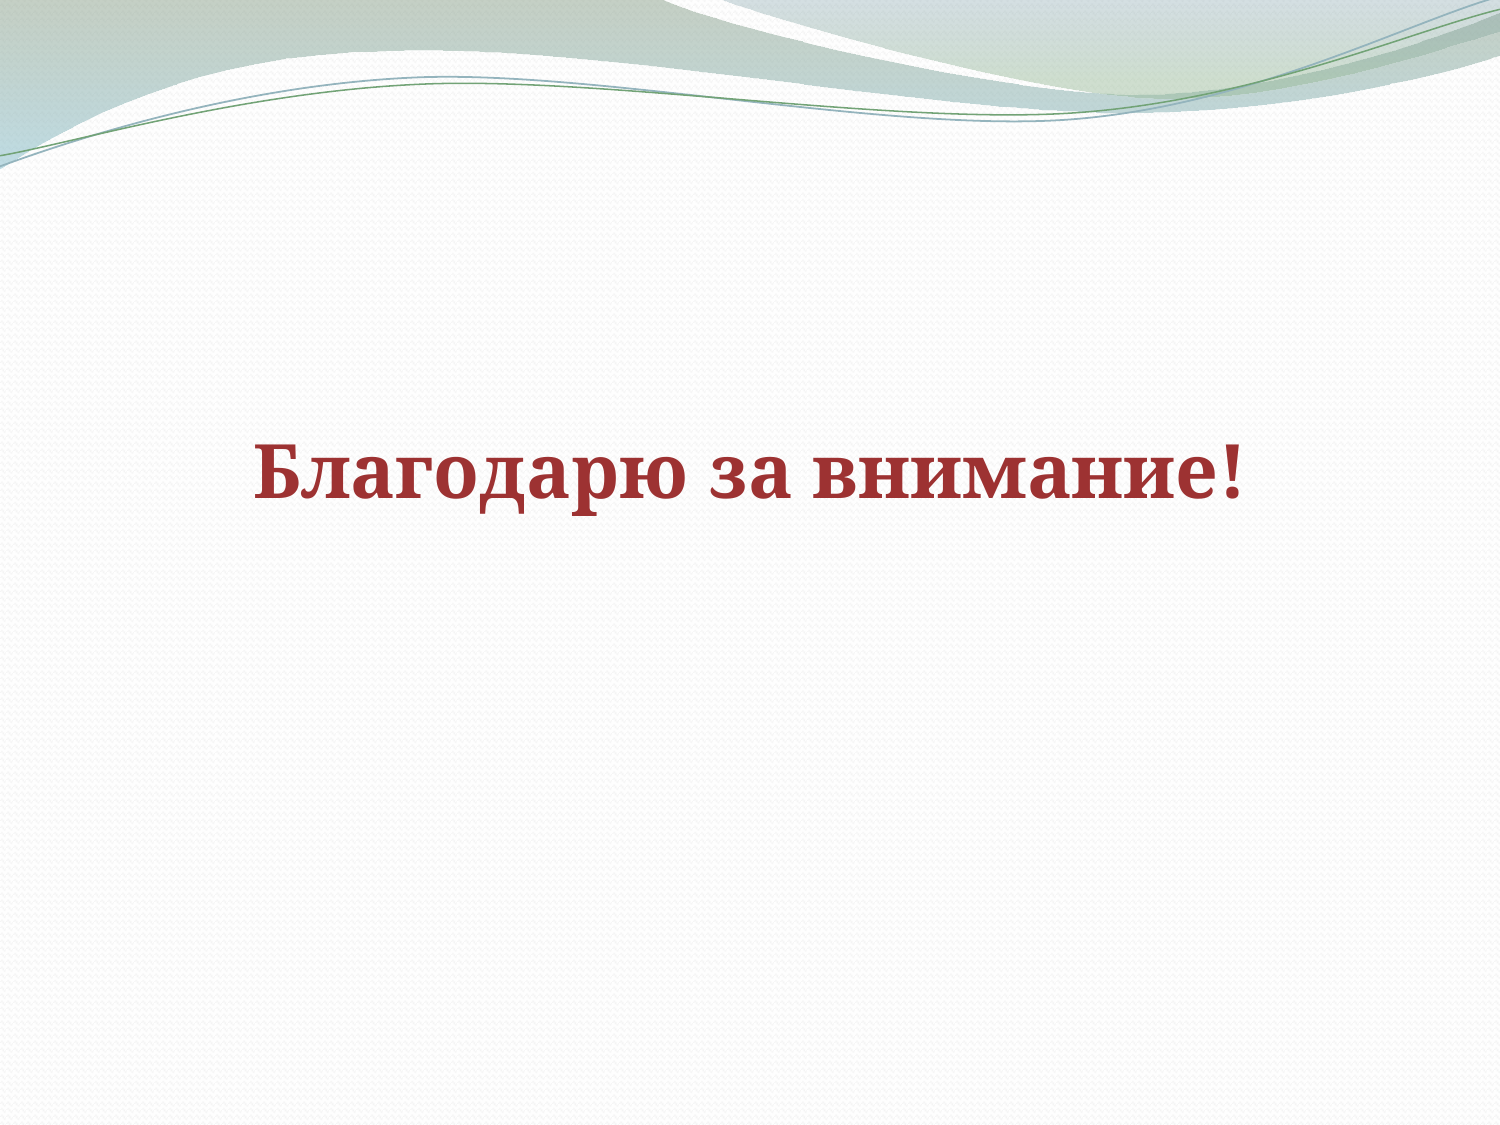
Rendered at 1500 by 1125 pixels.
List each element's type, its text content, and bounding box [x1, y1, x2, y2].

list Благодарю за внимание! [75, 66, 1425, 1005]
